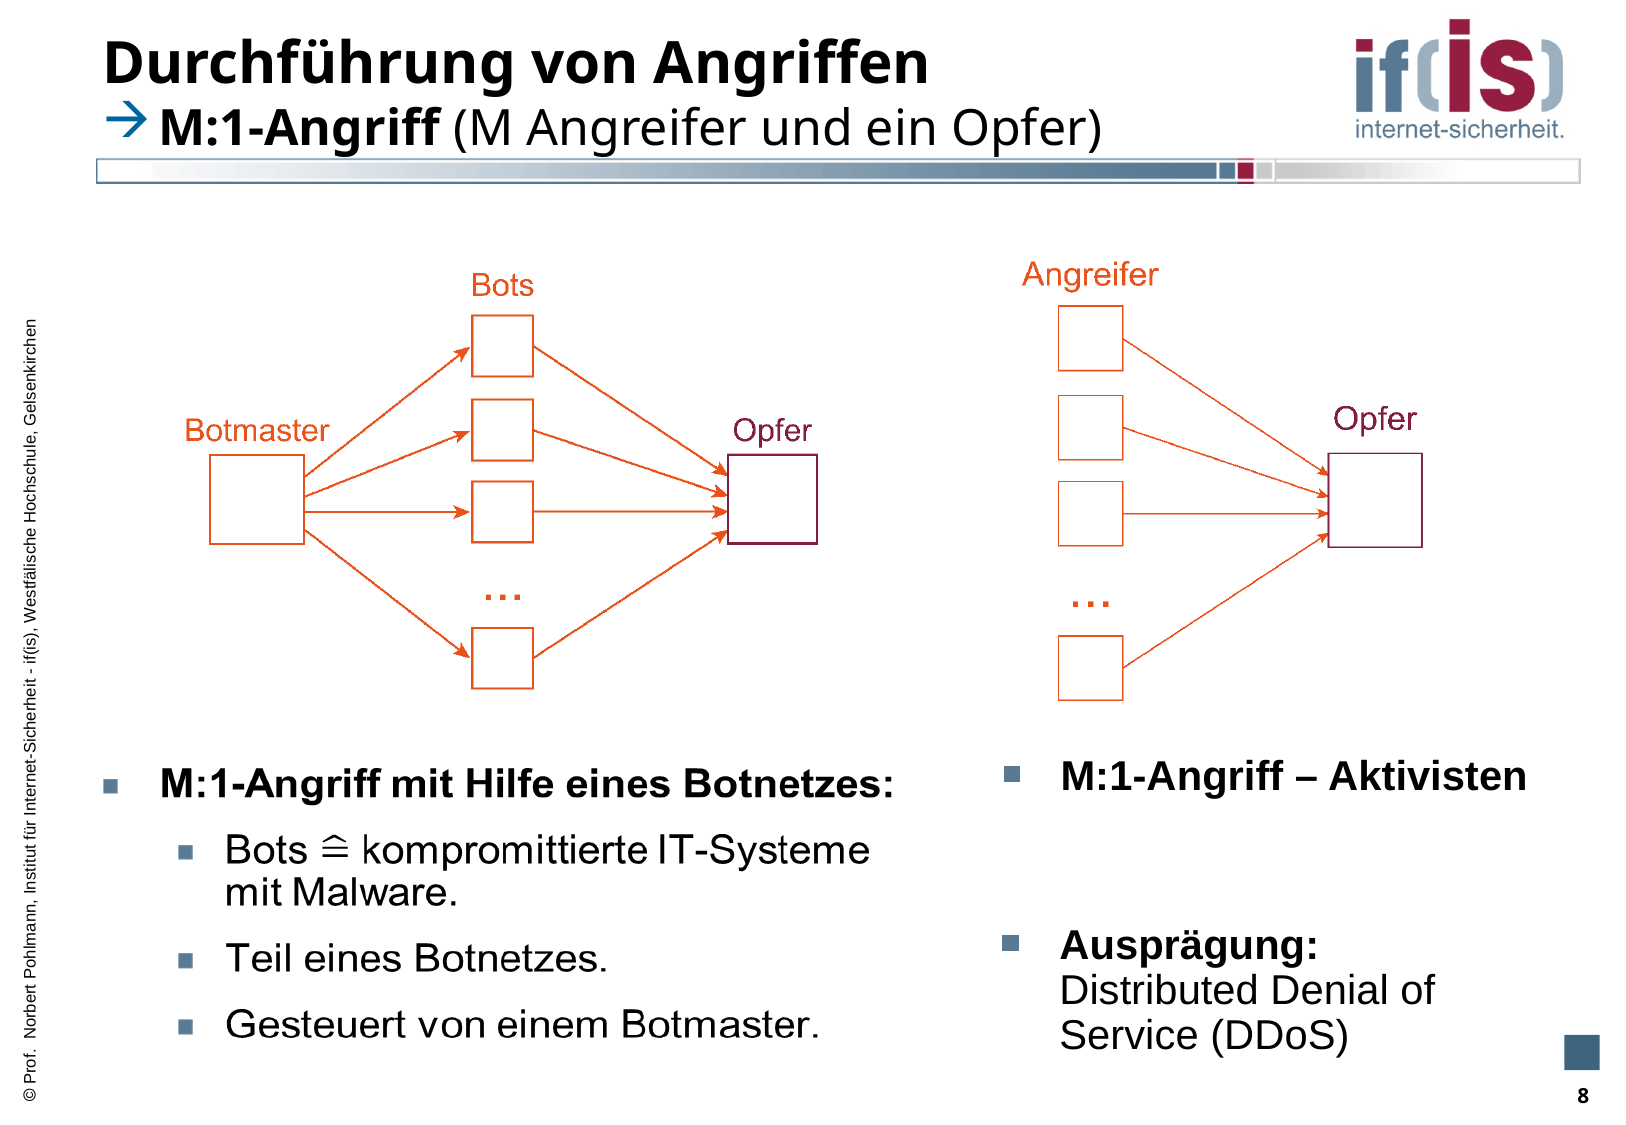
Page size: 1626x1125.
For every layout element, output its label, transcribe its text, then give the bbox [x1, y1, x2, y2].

picture [1012, 253, 1431, 704]
picture [96, 3, 1581, 184]
text_box Ausprägung: Distributed Denial of Service (DDoS) [988, 915, 1565, 1071]
list [88, 746, 920, 1071]
text_box [1565, 1034, 1600, 1071]
slide_number 8 [1541, 1074, 1625, 1125]
picture [1002, 931, 1019, 955]
title Durchführung von Angriffen [87, 19, 1297, 101]
text_box M:1-Angriff – Aktivisten [989, 746, 1566, 818]
list M:1-Angriff (M Angreifer und ein Opfer) [87, 101, 1297, 149]
picture [1004, 762, 1020, 786]
picture [174, 263, 827, 694]
